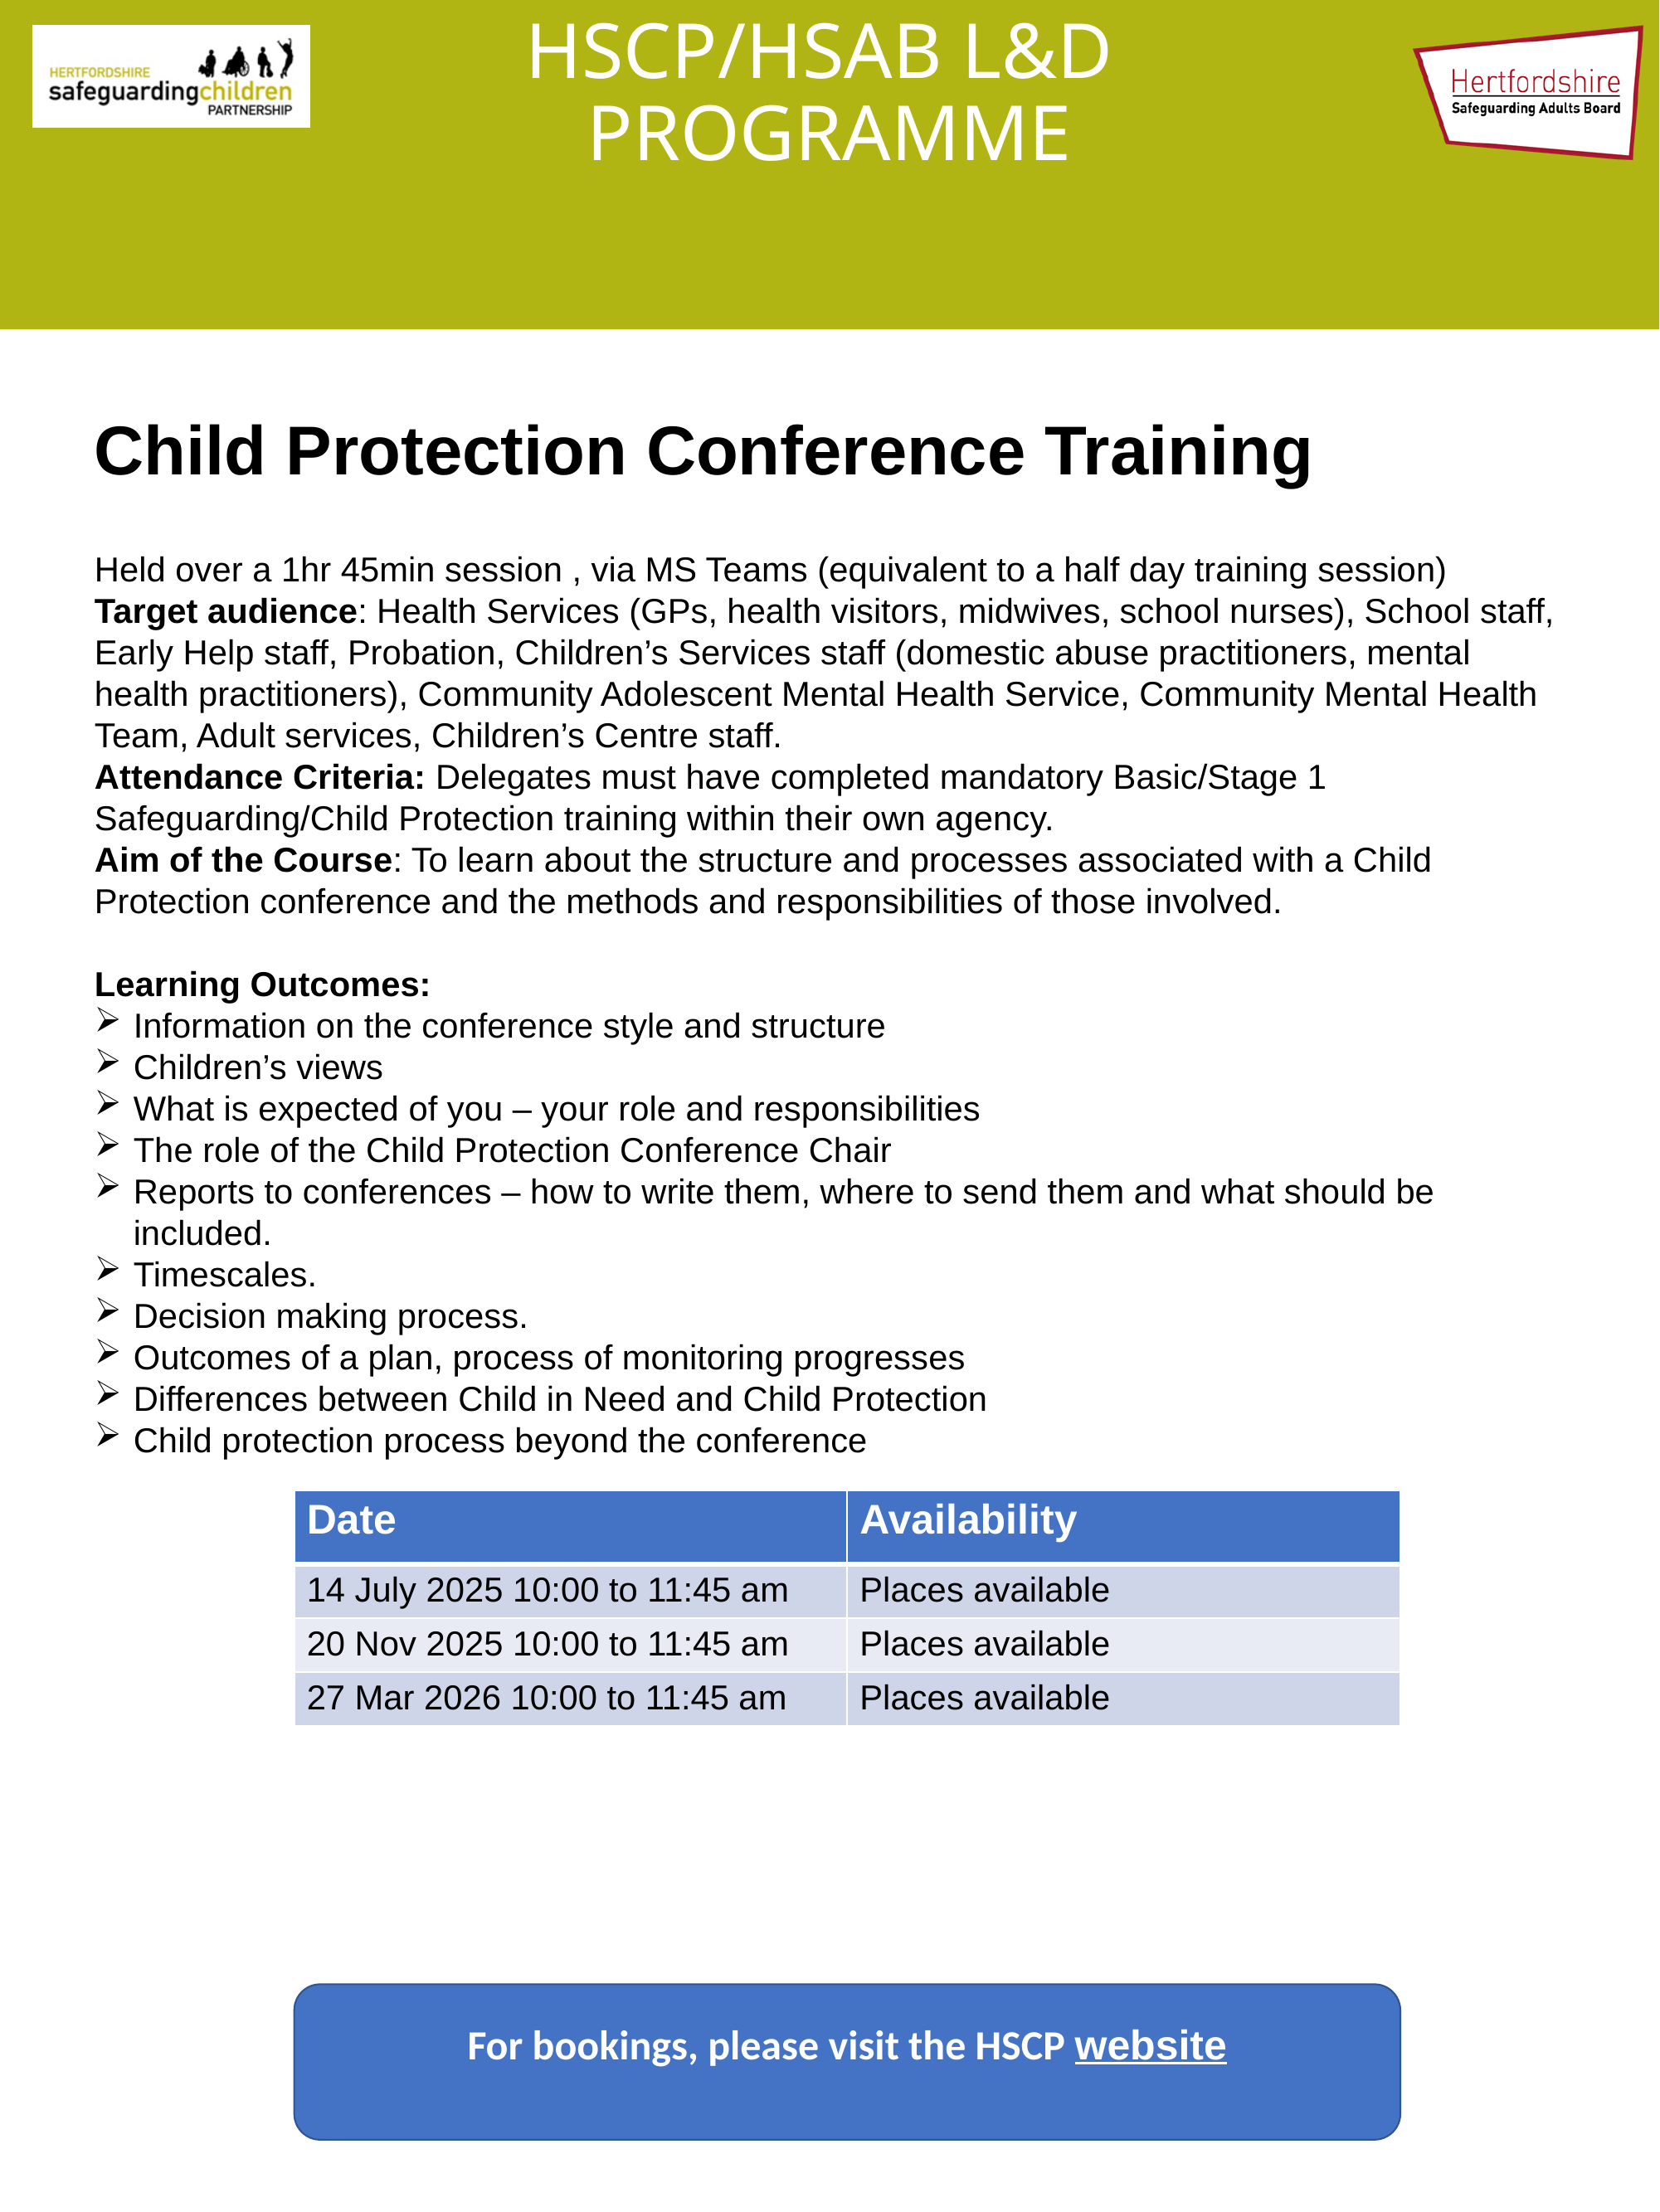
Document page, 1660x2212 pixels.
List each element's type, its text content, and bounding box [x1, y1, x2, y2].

table_header Availability [848, 1491, 1400, 1562]
text_box For bookings, please visit the HSCP website [293, 1983, 1402, 2141]
table_cell Places available [848, 1567, 1400, 1617]
table_cell Places available [848, 1673, 1400, 1725]
table_cell Places available [848, 1619, 1400, 1671]
table_cell 27 Mar 2026 10:00 to 11:45 am [295, 1673, 846, 1725]
table_cell 20 Nov 2025 10:00 to 11:45 am [295, 1619, 846, 1671]
table_cell 14 July 2025 10:00 to 11:45 am [295, 1567, 846, 1617]
title HSCP/HSAB L&D PROGRAMME [0, 6, 1659, 288]
table_header Date [295, 1491, 846, 1562]
text_box Child Protection Conference Training Held over a 1hr 45min session , via MS Teams (equivalent to a half day training session) Target audience: Health Services (GPs, health visitors, midwives, school nurses), School staff, Early Help staff, Probation, Children’s Services staff (domestic abuse practitioners, mental health practitioners), Community Adolescent Mental Health Service, Community Mental Health Team, Adult services, Children’s Centre staff. Attendance Criteria: Delegates must have completed mandatory Basic/Stage 1 Safeguarding/Child Protection training within their own agency. Aim of the Course: To learn about the structure and processes associated with a Child Protection conference and the methods and responsibilities of those involved. Learning Outcomes: Information on the conference style and structure Children’s views What is expected of you – your role and responsibilities The role of the Child Protection Conference Chair Reports to conferences – how to write them, where to send them and what should be included. Timescales. Decision making process. Outcomes of a plan, process of monitoring progresses Differences between Child in Need and Child Protection Child protection process beyond the conference [82, 400, 1573, 1495]
